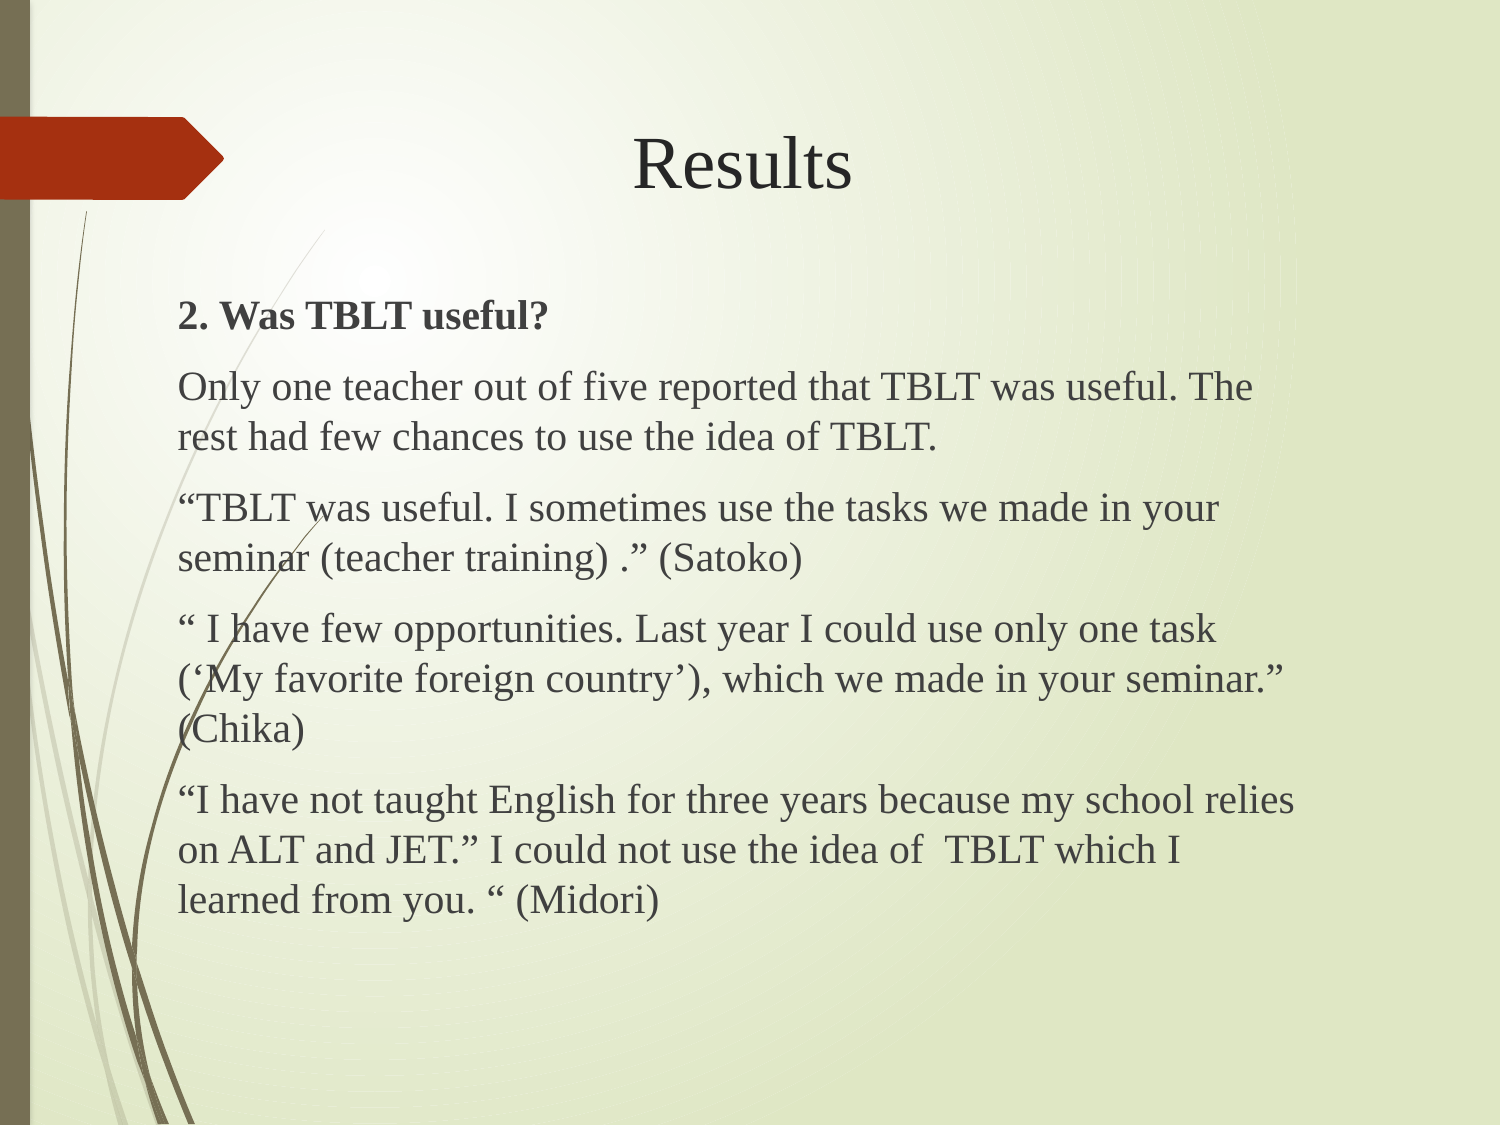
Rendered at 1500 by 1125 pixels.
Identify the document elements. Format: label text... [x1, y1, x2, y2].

list 2. Was TBLT useful? Only one teacher out of five reported that TBLT was useful. The rest had few chances to use the idea of TBLT. “TBLT was useful. I sometimes use the tasks we made in your seminar (teacher training) .” (Satoko) “ I have few opportunities. Last year I could use only one task (‘My favorite foreign country’), which we made in your seminar.” (Chika) “I have not taught English for three years because my school relies on ALT and JET.” I could not use the idea of TBLT which I learned from you. “ (Midori) [162, 280, 1325, 988]
title Results [202, 105, 1284, 280]
